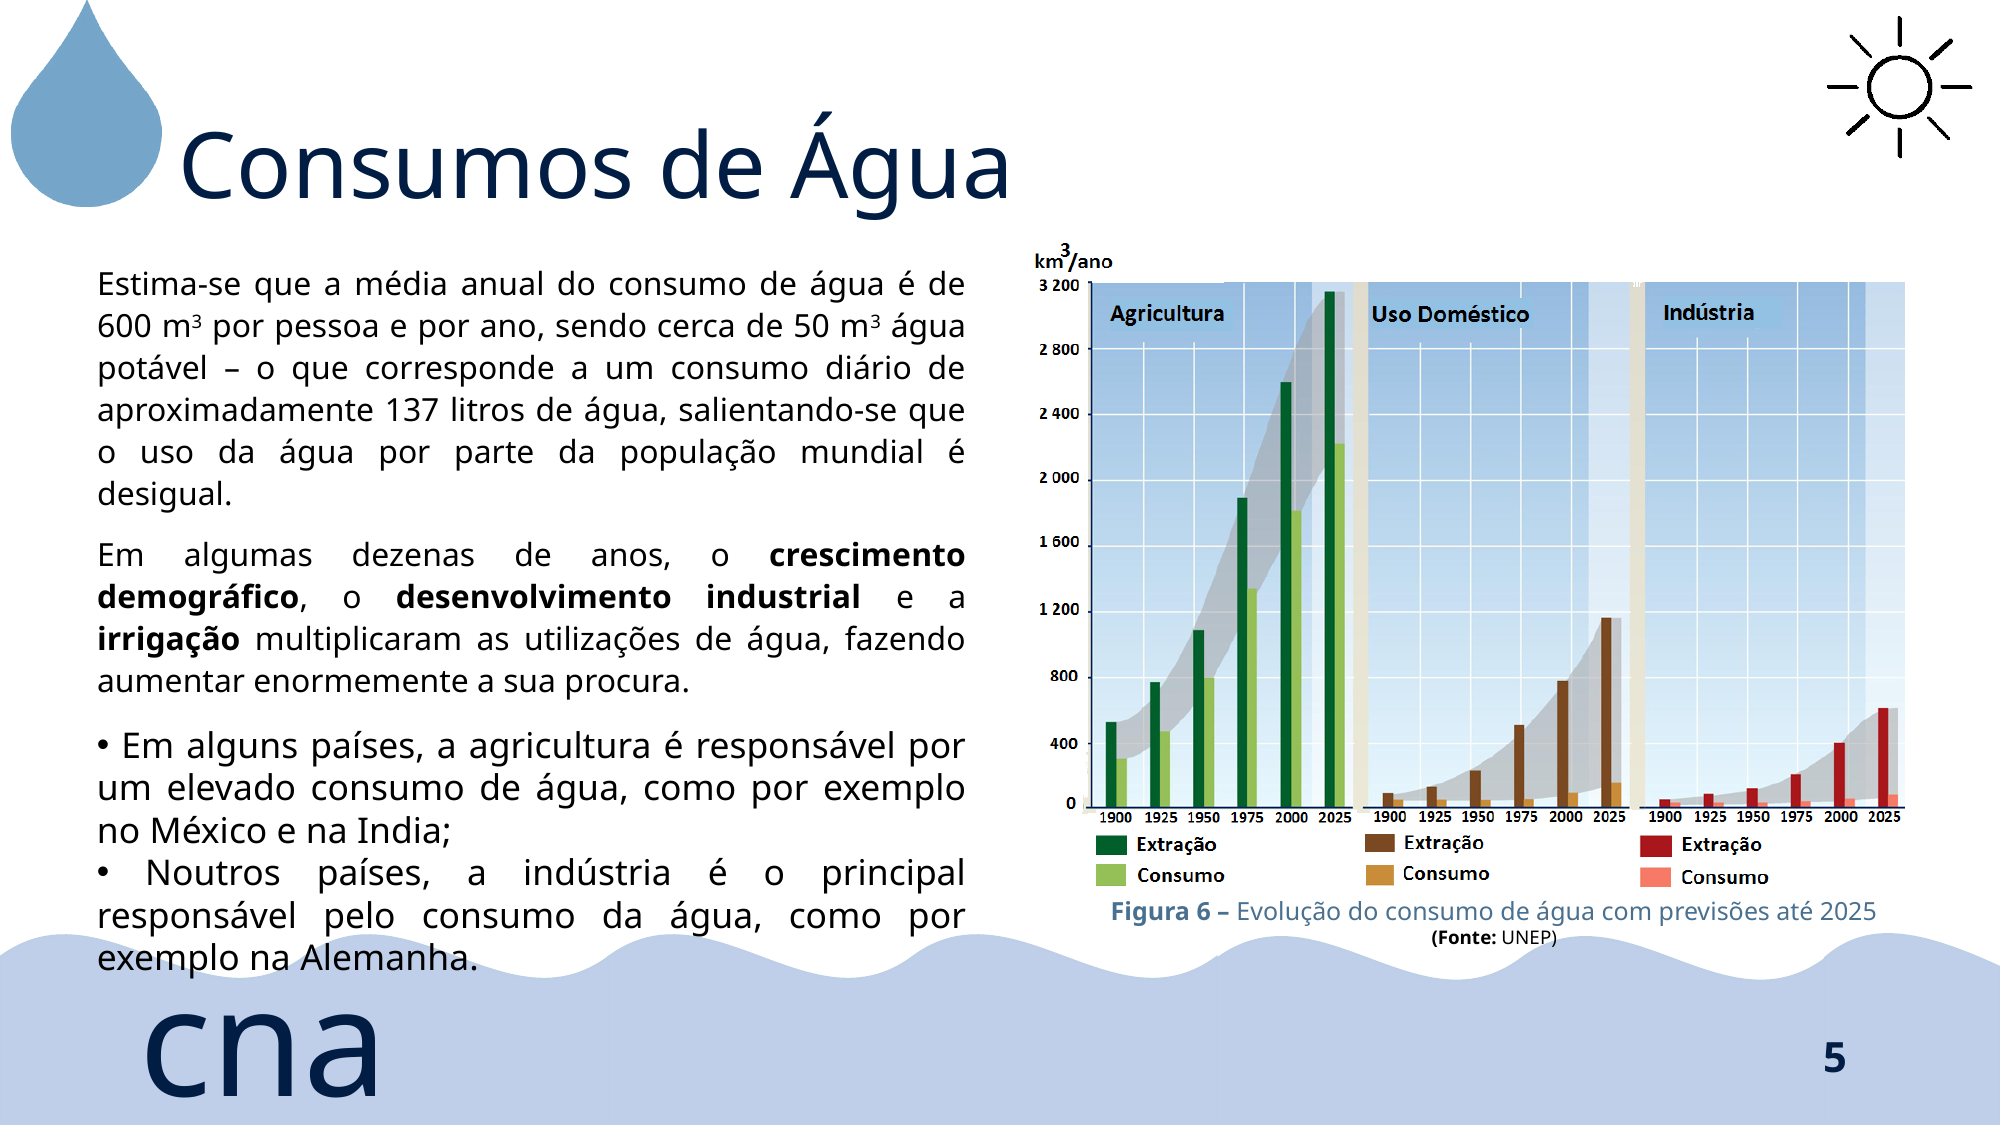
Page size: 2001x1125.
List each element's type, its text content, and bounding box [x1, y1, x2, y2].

picture [1824, 9, 1982, 164]
picture [1028, 241, 1922, 887]
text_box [0, 934, 2000, 1125]
list Estima-se que a média anual do consumo de água é de 600 m3 por pessoa e por ano, sendo cerca de 50 m3 água potável – o que corresponde a um consumo diário de aproximadamente 137 litros de água, salientando-se que o uso da água por parte da população mundial é desigual. Em algumas dezenas de anos, o crescimento demográfico, o desenvolvimento industrial e a irrigação multiplicaram as utilizações de água, fazendo aumentar enormemente a sua procura. [82, 252, 982, 711]
text_box Em alguns países, a agricultura é responsável por um elevado consumo de água, como por exemplo no México e na India; Noutros países, a indústria é o principal responsável pelo consumo da água, como por exemplo na Alemanha. [82, 715, 982, 934]
title Consumos de Água [164, 59, 1863, 278]
picture [0, 0, 164, 207]
text_box Figura 6 – Evolução do consumo de água com previsões até 2025 (Fonte: UNEP) [1013, 888, 1976, 934]
